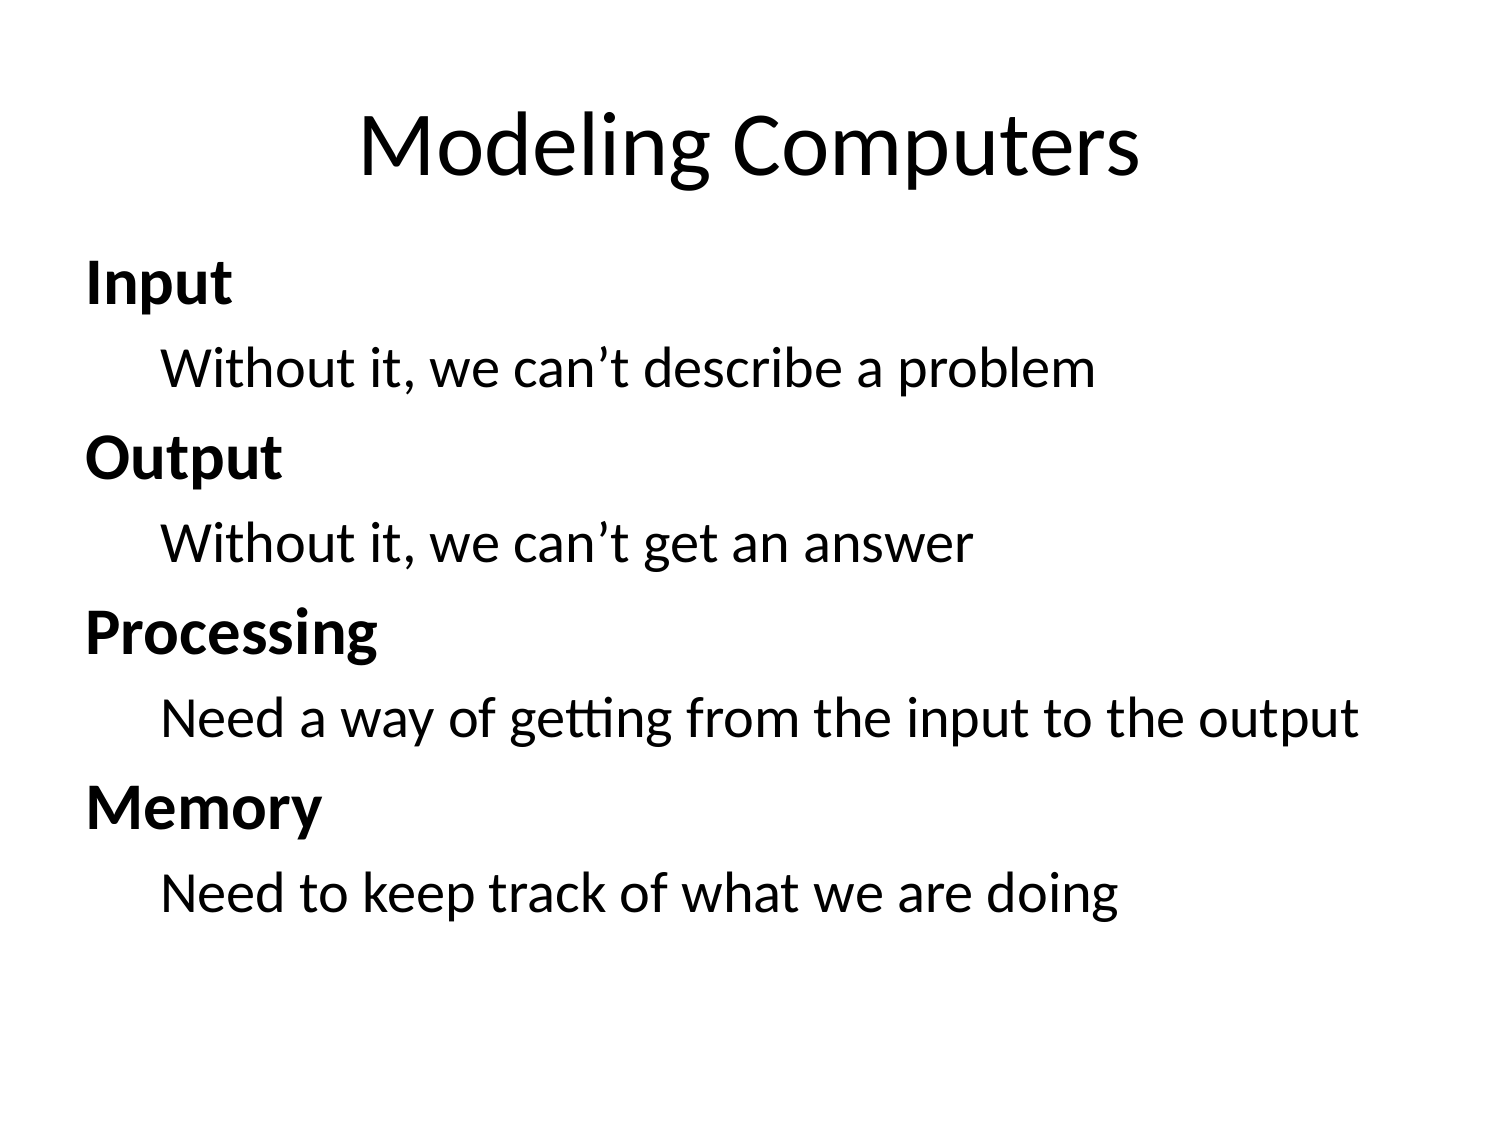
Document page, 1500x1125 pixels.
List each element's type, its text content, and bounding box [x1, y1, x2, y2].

list Input Without it, we can’t describe a problem Output Without it, we can’t get an answer Processing Need a way of getting from the input to the output Memory Need to keep track of what we are doing [70, 229, 1421, 973]
title Modeling Computers [75, 45, 1425, 233]
